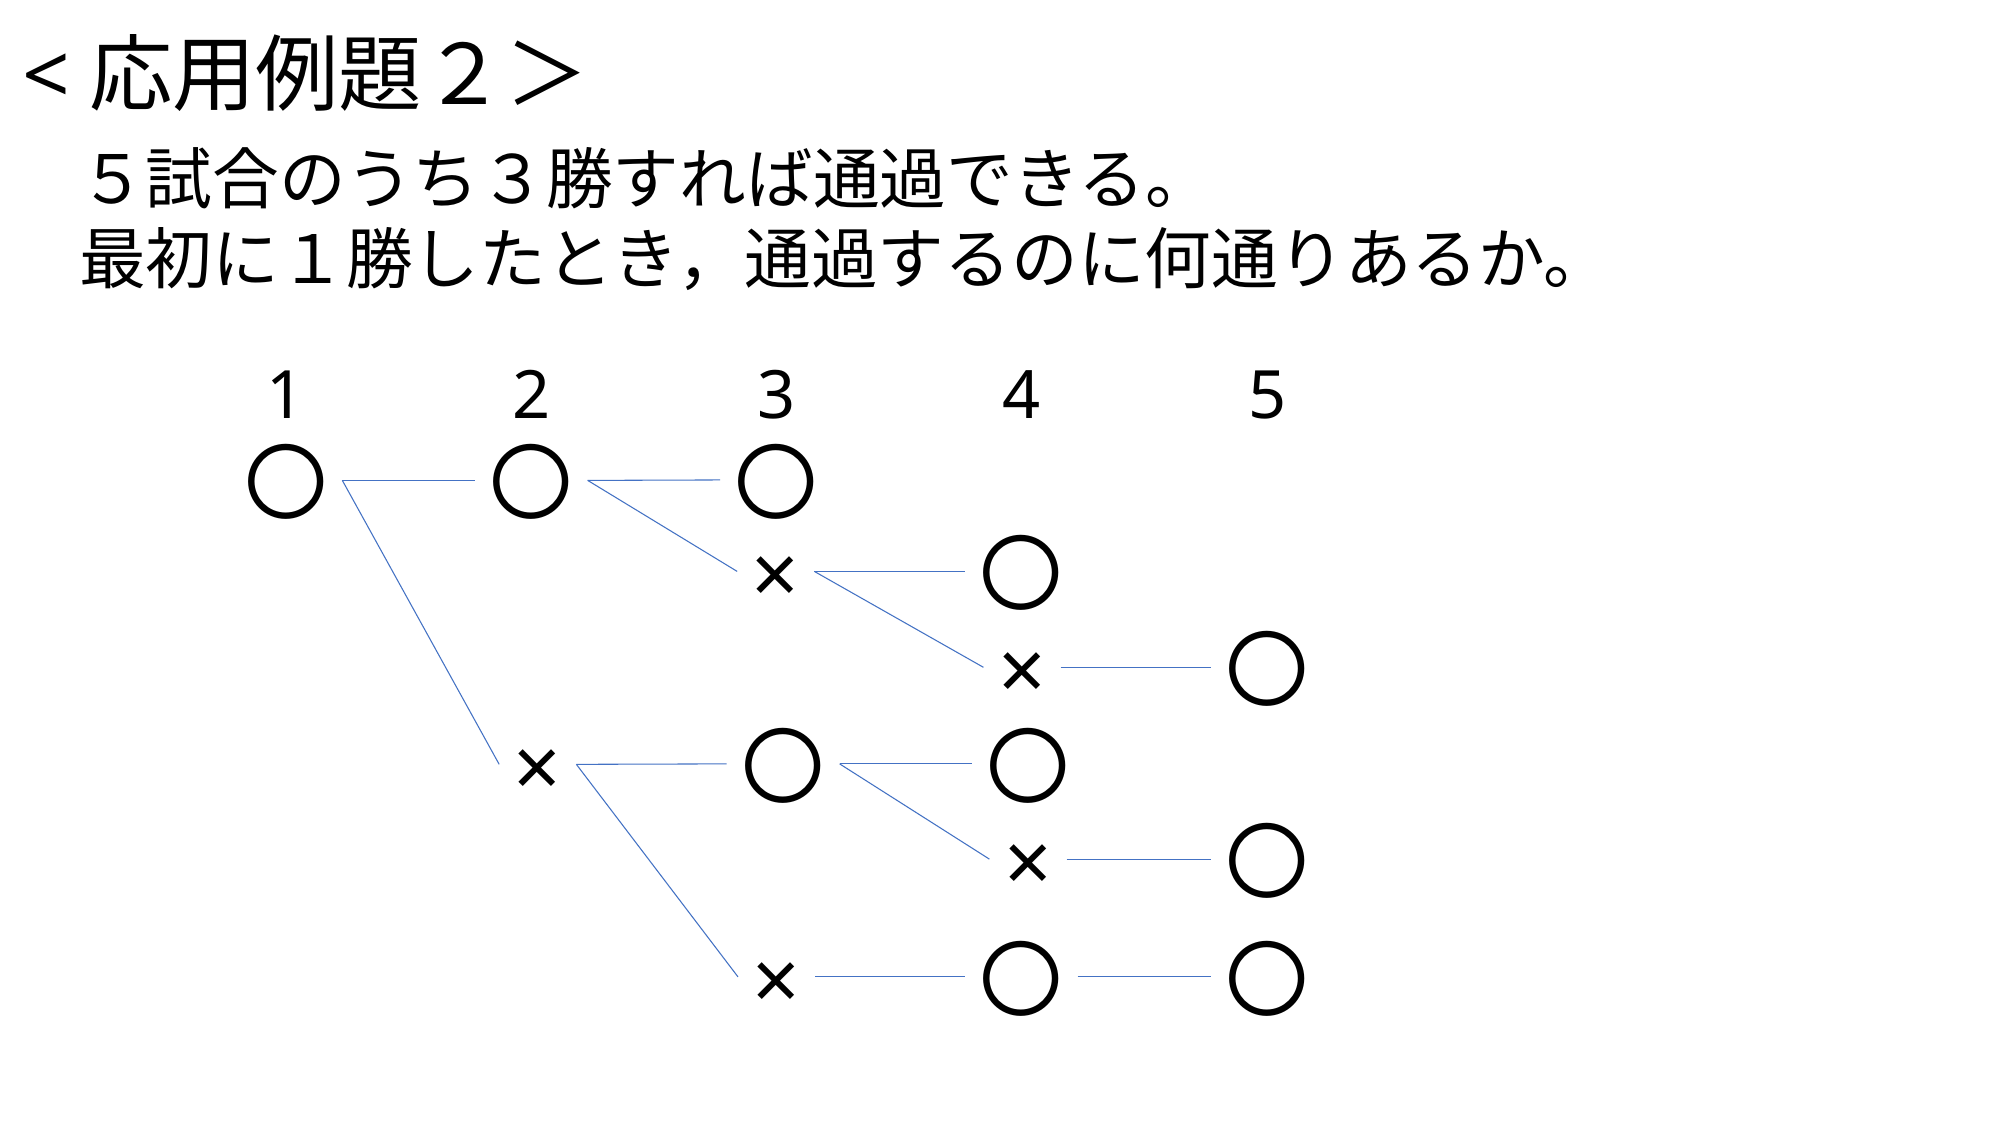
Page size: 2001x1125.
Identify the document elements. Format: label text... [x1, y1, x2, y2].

text_box × [989, 801, 1067, 917]
text_box <応用例題２＞ [7, 13, 617, 129]
text_box 〇 [726, 706, 840, 822]
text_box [588, 481, 719, 573]
text_box 〇 [1210, 609, 1324, 725]
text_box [832, 572, 965, 669]
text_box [343, 481, 481, 765]
text_box 〇 [229, 423, 343, 538]
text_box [840, 764, 971, 860]
text_box 〇 [964, 514, 1078, 629]
text_box × [499, 707, 577, 822]
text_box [251, 344, 1302, 441]
text_box 〇 [474, 441, 588, 538]
text_box 〇 [971, 706, 1085, 822]
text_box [595, 765, 720, 978]
text_box × [983, 609, 1061, 725]
text_box ５試合のうち３勝すれば通過できる。 最初に１勝したとき，通過するのに何通りあるか。 [64, 129, 1627, 305]
text_box 〇 [1210, 801, 1324, 917]
text_box 〇 [720, 441, 834, 538]
text_box 〇 [964, 919, 1078, 1035]
text_box 〇 [1210, 919, 1324, 1035]
text_box × [737, 919, 816, 1035]
text_box × [737, 514, 815, 629]
